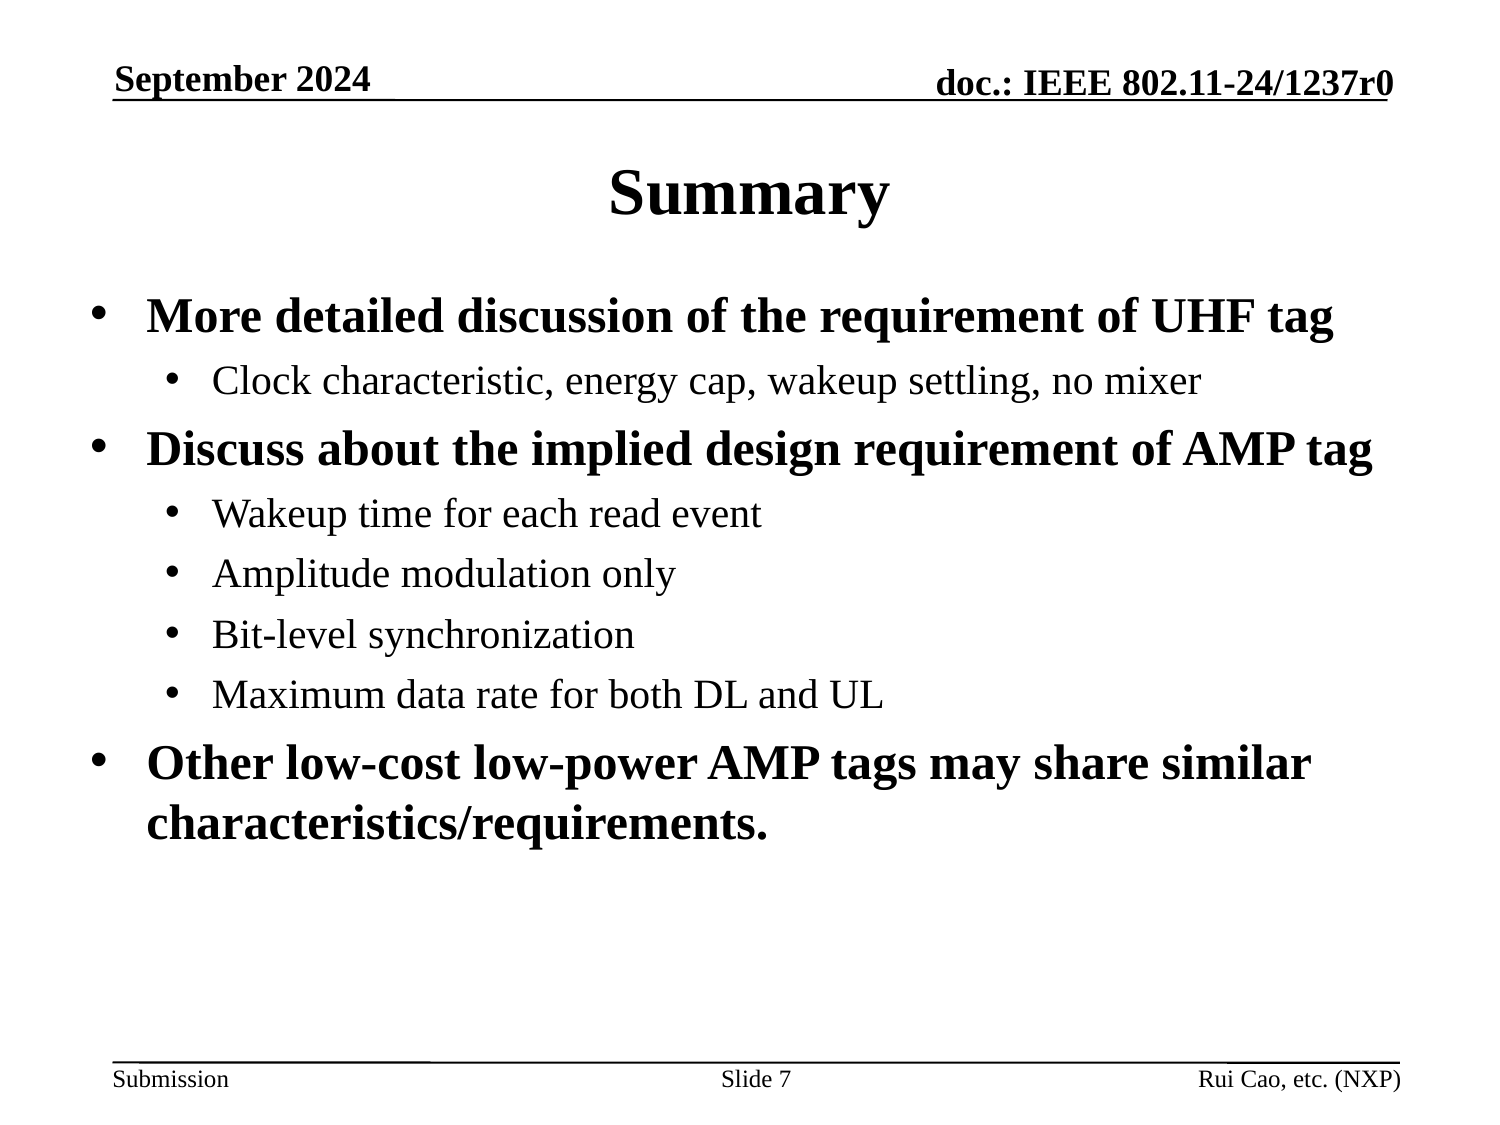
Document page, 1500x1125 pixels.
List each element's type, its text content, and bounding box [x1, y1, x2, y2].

list More detailed discussion of the requirement of UHF tag Clock characteristic, energy cap, wakeup settling, no mixer Discuss about the implied design requirement of AMP tag Wakeup time for each read event Amplitude modulation only Bit-level synchronization Maximum data rate for both DL and UL Other low-cost low-power AMP tags may share similar characteristics/requirements. [74, 274, 1426, 998]
slide_number Slide 7 [712, 1061, 800, 1123]
footer Rui Cao, etc. (NXP) [878, 1061, 1402, 1093]
title Summary [112, 100, 1388, 274]
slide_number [114, 54, 423, 100]
